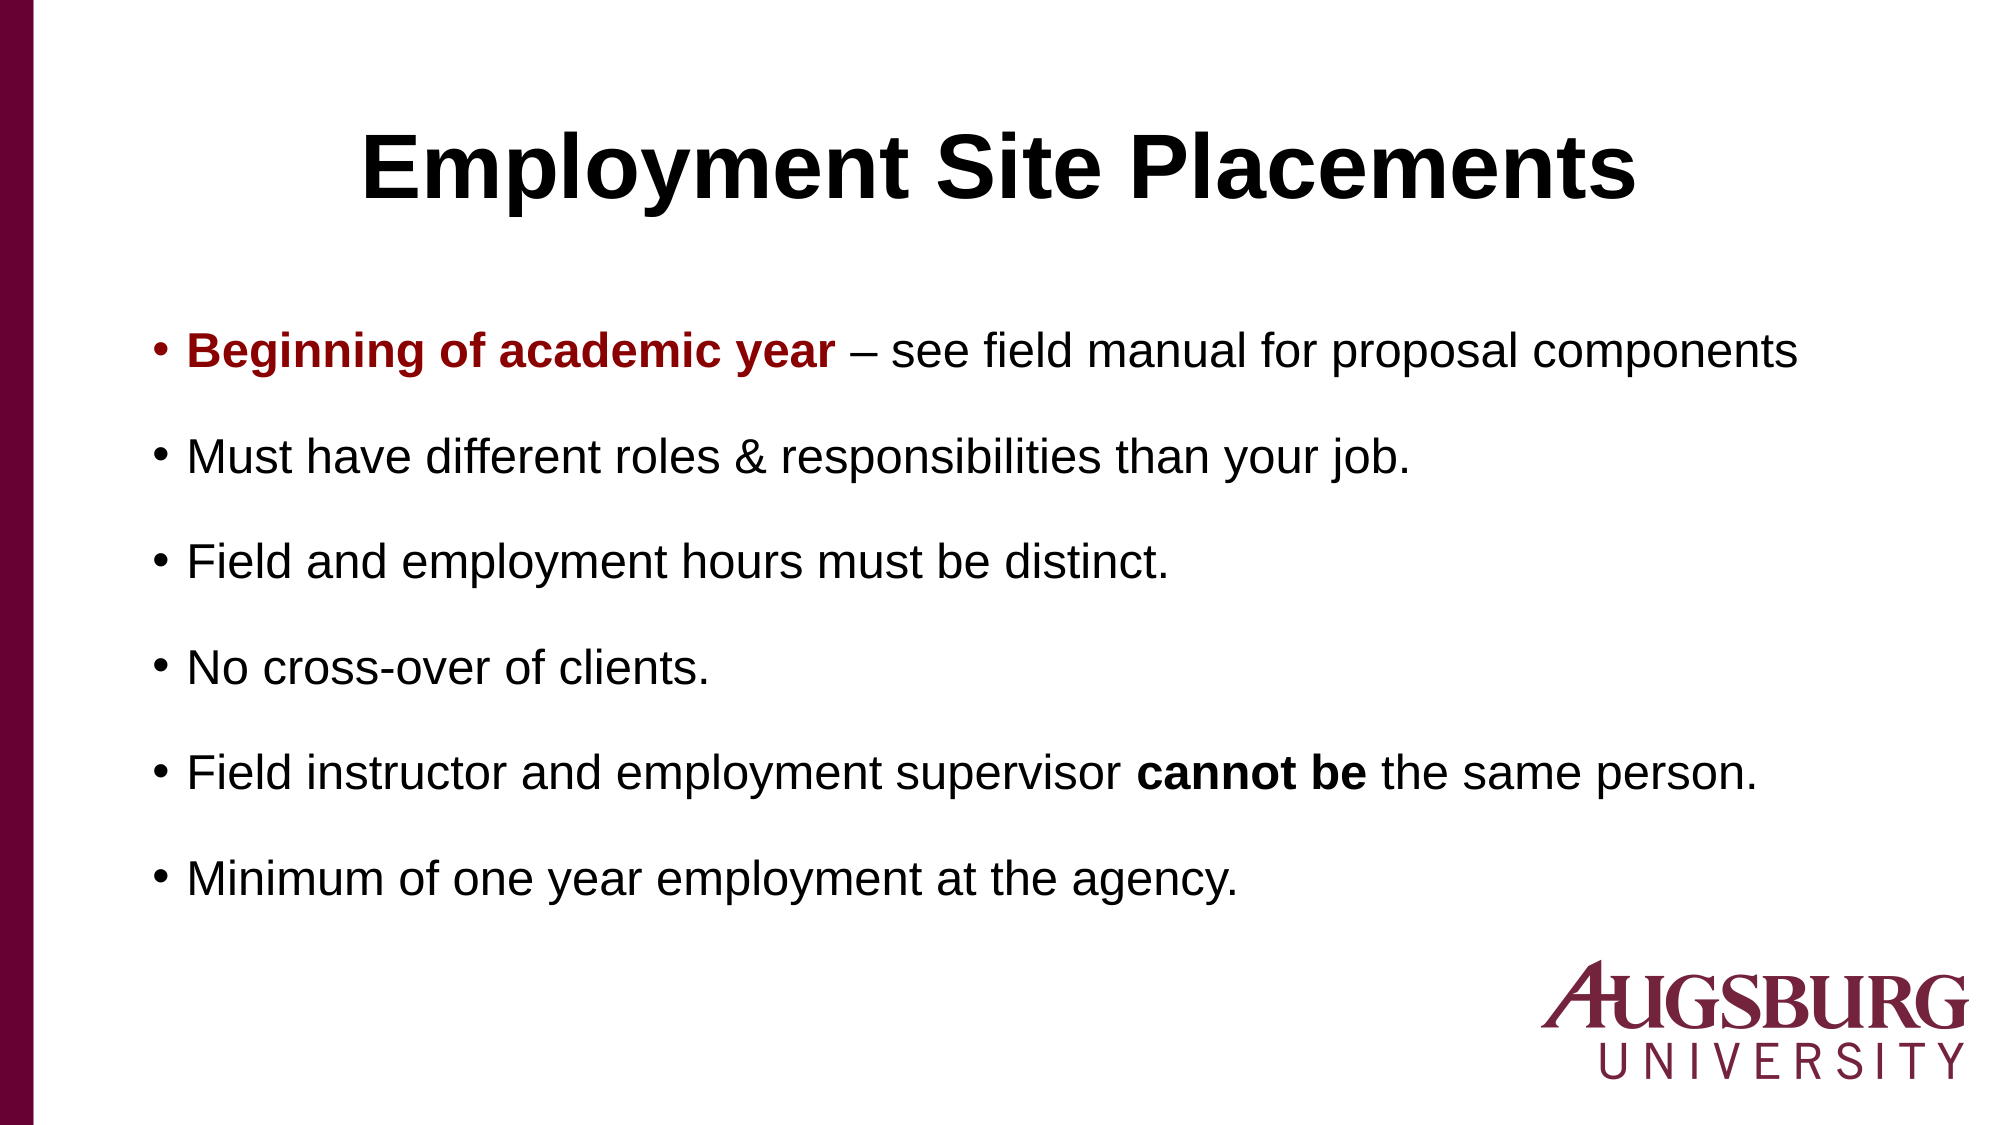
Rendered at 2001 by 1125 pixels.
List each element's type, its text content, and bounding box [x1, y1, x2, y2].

picture [0, 0, 2001, 1125]
title Employment Site Placements [137, 59, 1863, 278]
list Beginning of academic year – see field manual for proposal components Must have different roles & responsibilities than your job. Field and employment hours must be distinct. No cross-over of clients. Field instructor and employment supervisor cannot be the same person. Minimum of one year employment at the agency. [137, 299, 1863, 1014]
